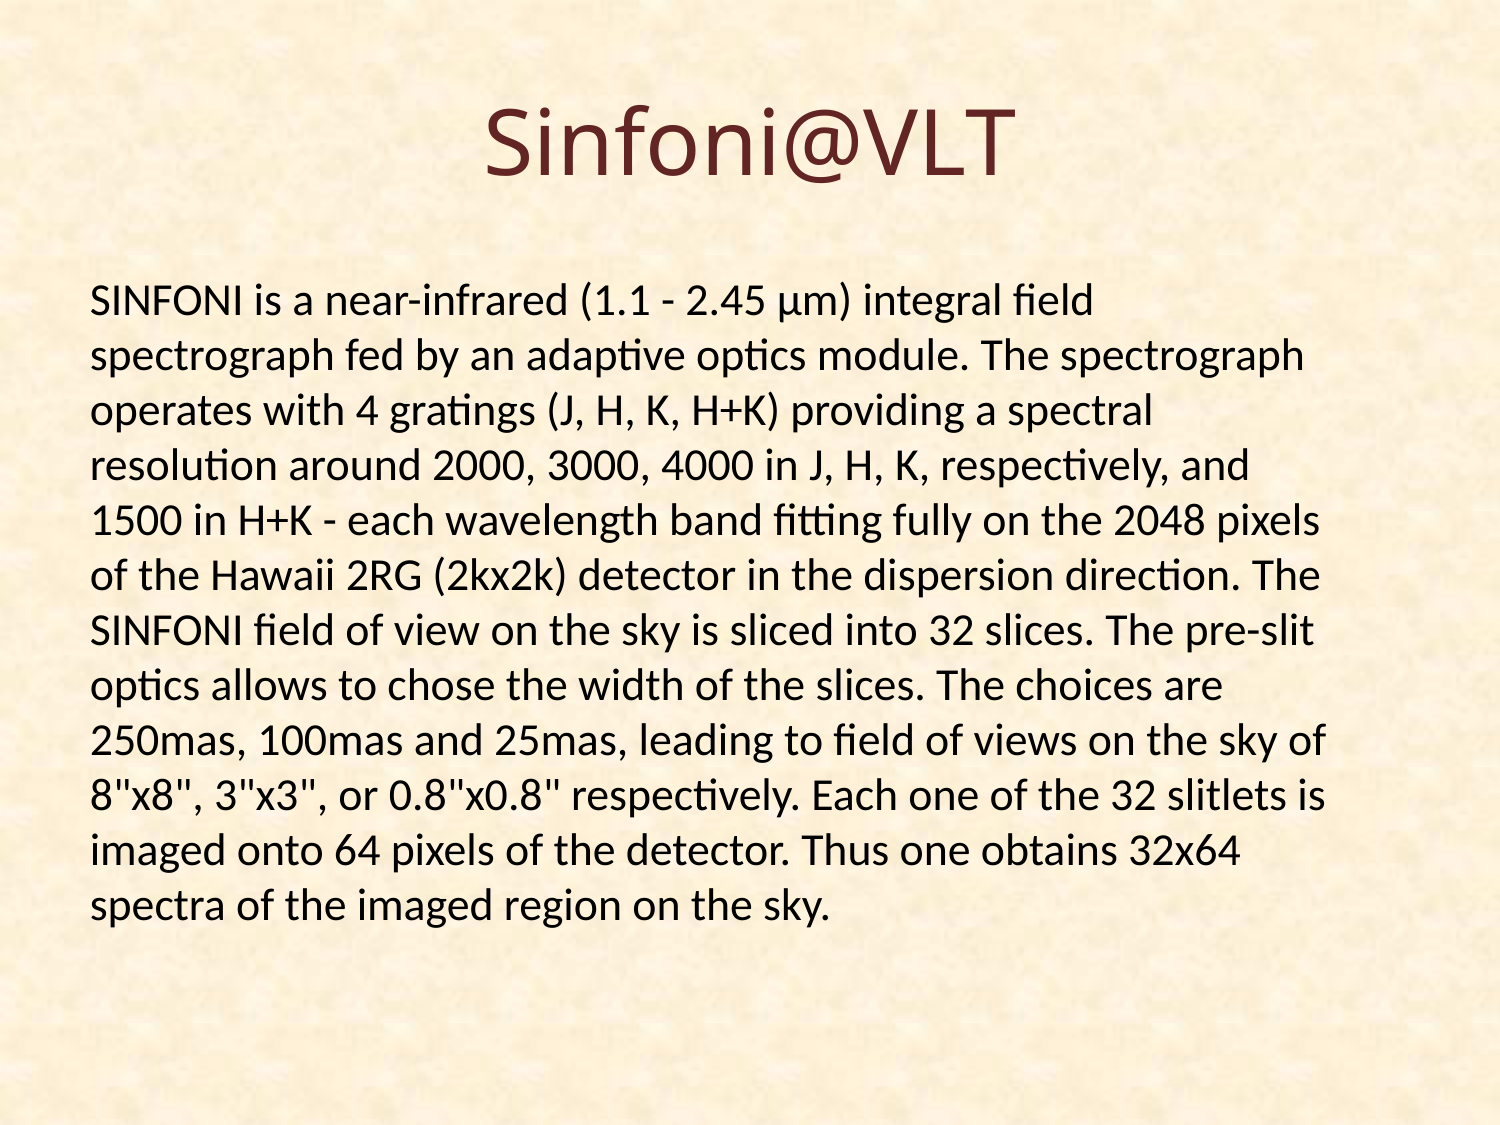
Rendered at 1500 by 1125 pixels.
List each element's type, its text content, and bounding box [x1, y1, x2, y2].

text_box SINFONI is a near-infrared (1.1 - 2.45 μm) integral field spectrograph fed by an adaptive optics module. The spectrograph operates with 4 gratings (J, H, K, H+K) providing a spectral resolution around 2000, 3000, 4000 in J, H, K, respectively, and 1500 in H+K - each wavelength band fitting fully on the 2048 pixels of the Hawaii 2RG (2kx2k) detector in the dispersion direction. The SINFONI field of view on the sky is sliced into 32 slices. The pre-slit optics allows to chose the width of the slices. The choices are 250mas, 100mas and 25mas, leading to field of views on the sky of 8"x8", 3"x3", or 0.8"x0.8" respectively. Each one of the 32 slitlets is imaged onto 64 pixels of the detector. Thus one obtains 32x64 spectra of the imaged region on the sky. [74, 262, 1363, 937]
picture [0, 0, 1500, 1125]
title Sinfoni@VLT [75, 45, 1425, 233]
